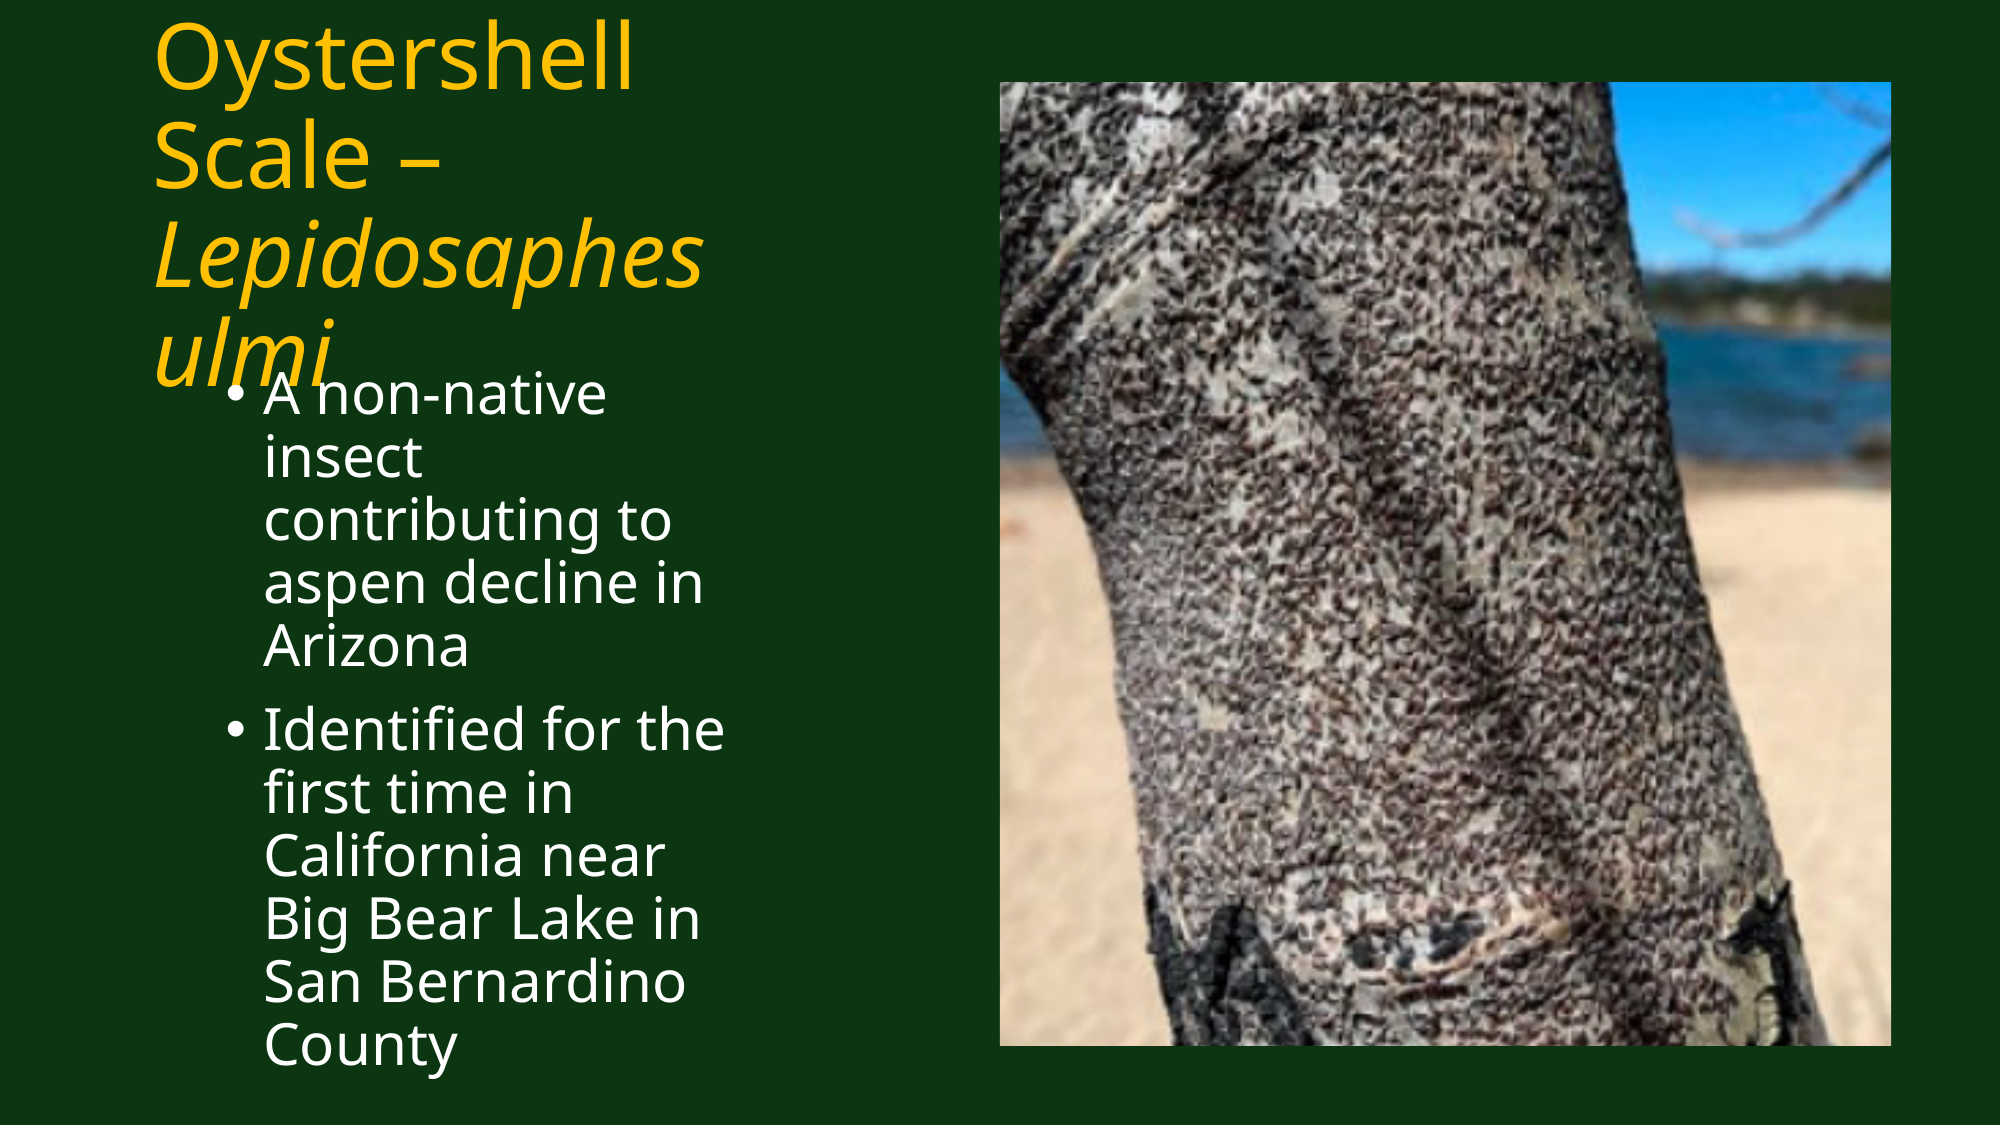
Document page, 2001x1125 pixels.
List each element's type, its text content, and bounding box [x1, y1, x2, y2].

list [999, 81, 1892, 1047]
list A non-native insect contributing to aspen decline in Arizona Identified for the first time in California near Big Bear Lake in San Bernardino County [210, 357, 784, 1125]
title Oystershell Scale – Lepidosaphes ulmi [137, 59, 893, 358]
